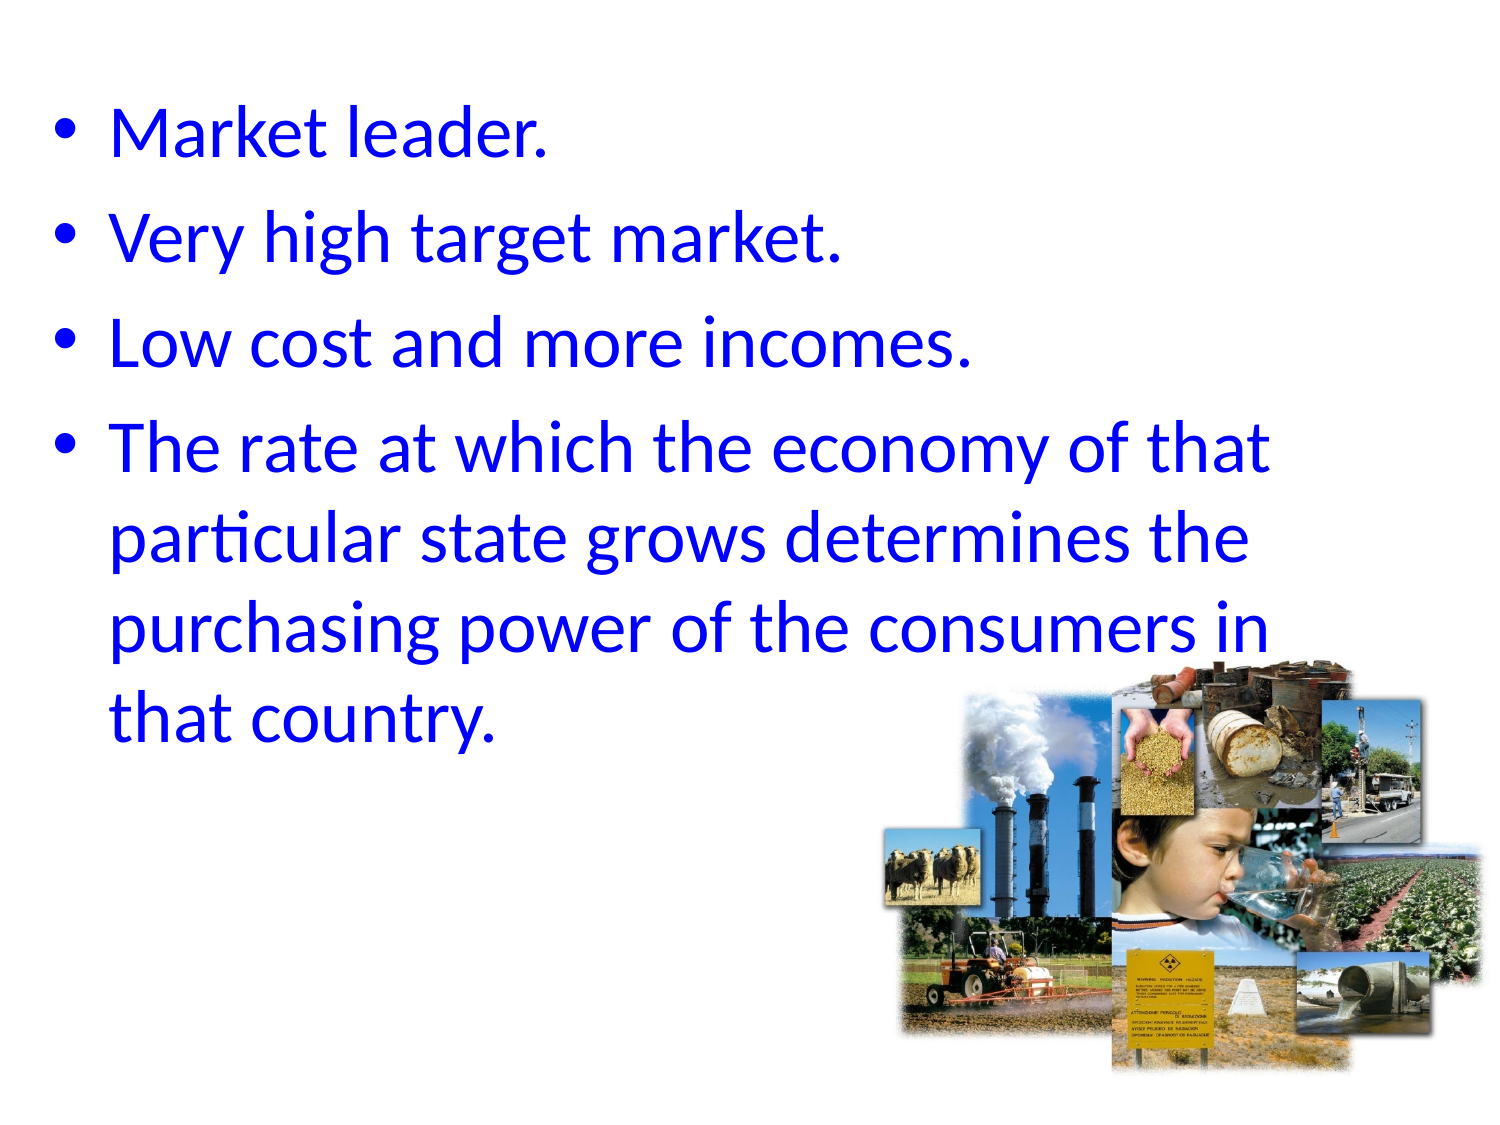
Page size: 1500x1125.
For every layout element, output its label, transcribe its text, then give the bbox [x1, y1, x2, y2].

picture [871, 649, 1500, 1082]
list Market leader. Very high target market. Low cost and more incomes. The rate at which the economy of that particular state grows determines the purchasing power of the consumers in that country. [37, 75, 1388, 818]
